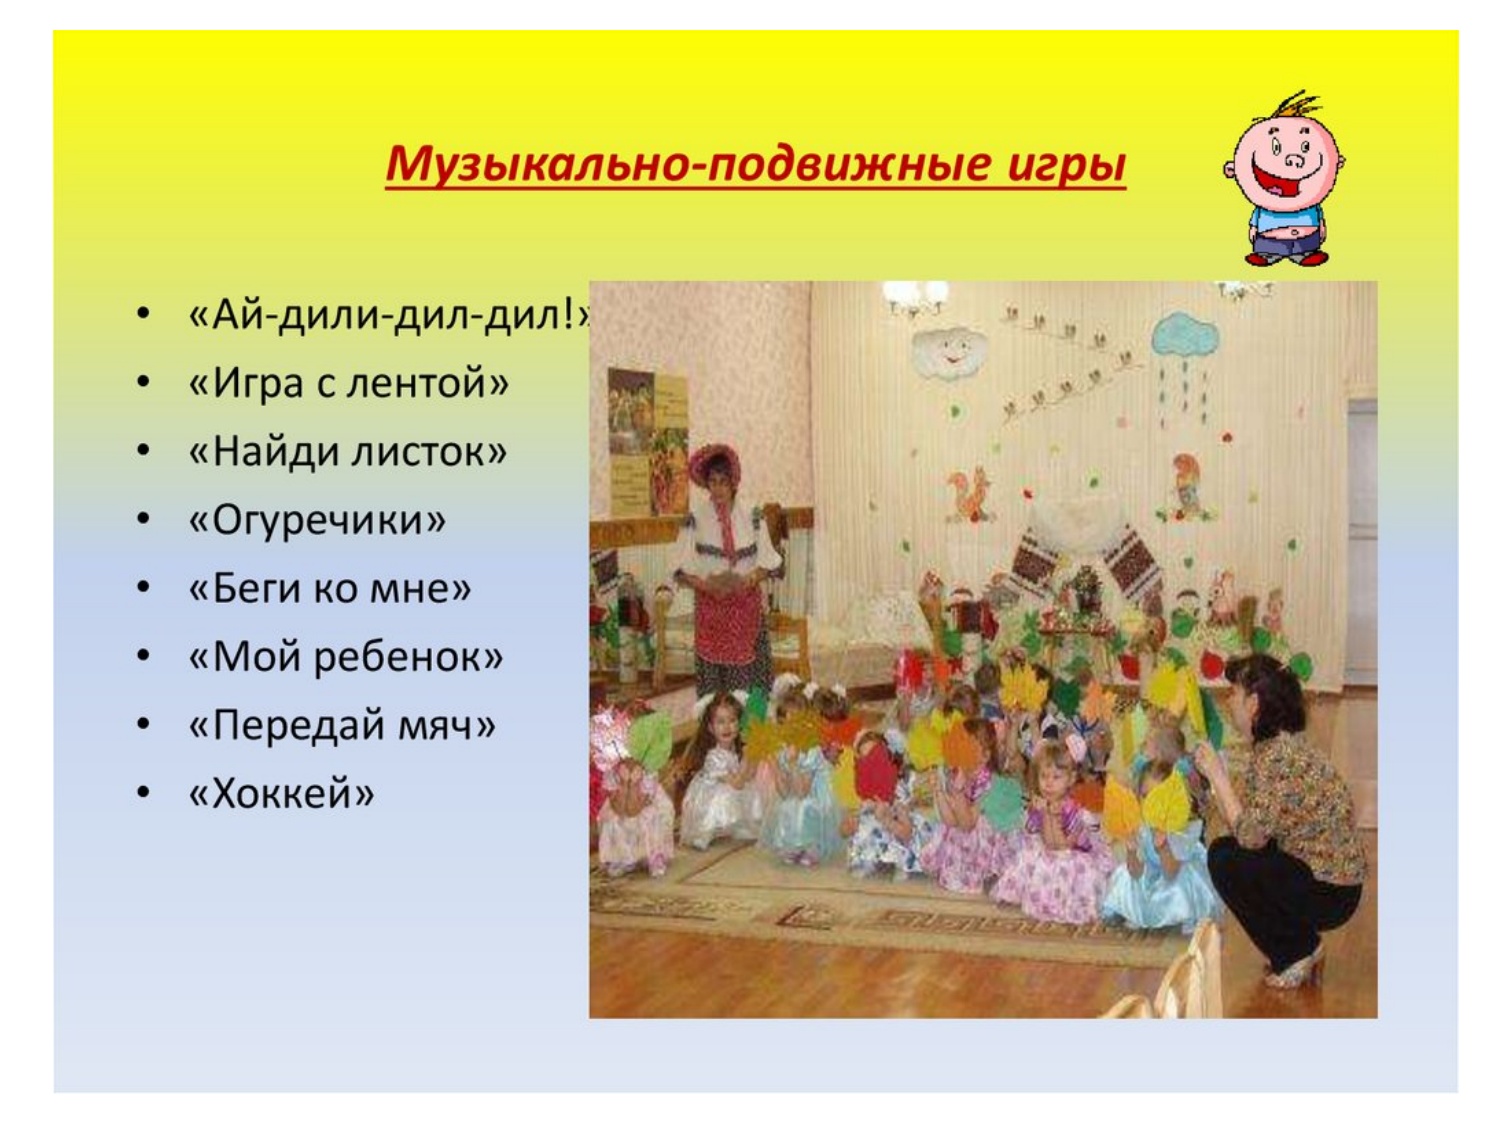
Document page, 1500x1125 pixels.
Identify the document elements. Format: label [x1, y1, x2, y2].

picture [52, 30, 1459, 1095]
